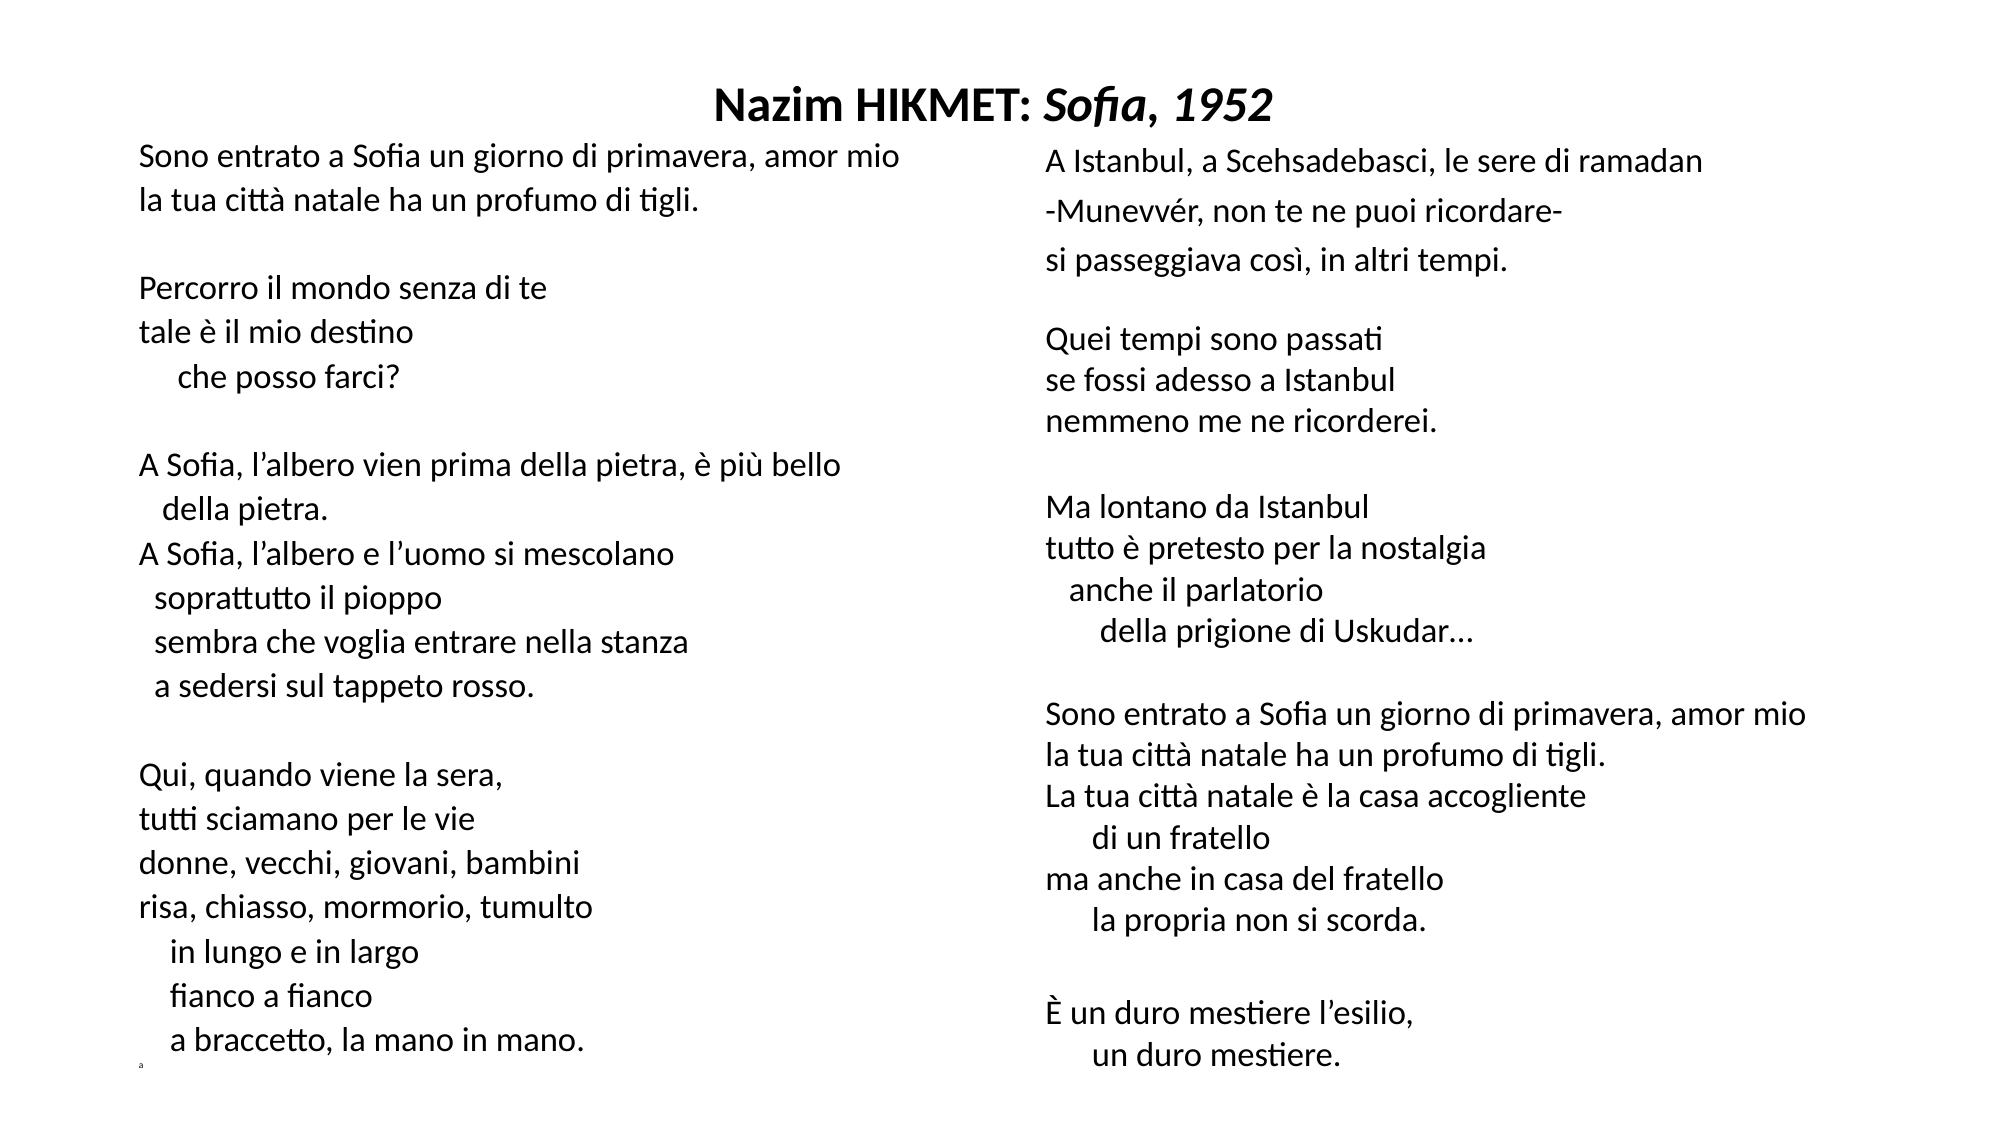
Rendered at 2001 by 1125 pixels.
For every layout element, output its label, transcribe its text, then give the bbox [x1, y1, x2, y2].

list Sono entrato a Sofia un giorno di primavera, amor mio la tua città natale ha un profumo di tigli. Percorro il mondo senza di te tale è il mio destino che posso farci? A Sofia, l’albero vien prima della pietra, è più bello della pietra. A Sofia, l’albero e l’uomo si mescolano soprattutto il pioppo sembra che voglia entrare nella stanza a sedersi sul tappeto rosso. Qui, quando viene la sera, tutti sciamano per le vie donne, vecchi, giovani, bambini risa, chiasso, mormorio, tumulto in lungo e in largo fianco a fianco a braccetto, la mano in mano. a [123, 122, 988, 1109]
list A Istanbul, a Scehsadebasci, le sere di ramadan -Munevvér, non te ne puoi ricordare- si passeggiava così, in altri tempi. Quei tempi sono passati se fossi adesso a Istanbul nemmeno me ne ricorderei. Ma lontano da Istanbul tutto è pretesto per la nostalgia anche il parlatorio della prigione di Uskudar… Sono entrato a Sofia un giorno di primavera, amor mio la tua città natale ha un profumo di tigli. La tua città natale è la casa accogliente di un fratello ma anche in casa del fratello la propria non si scorda. È un duro mestiere l’esilio, un duro mestiere. [1030, 122, 1954, 1109]
title Nazim HIKMET: Sofia, 1952 [123, 59, 1863, 152]
